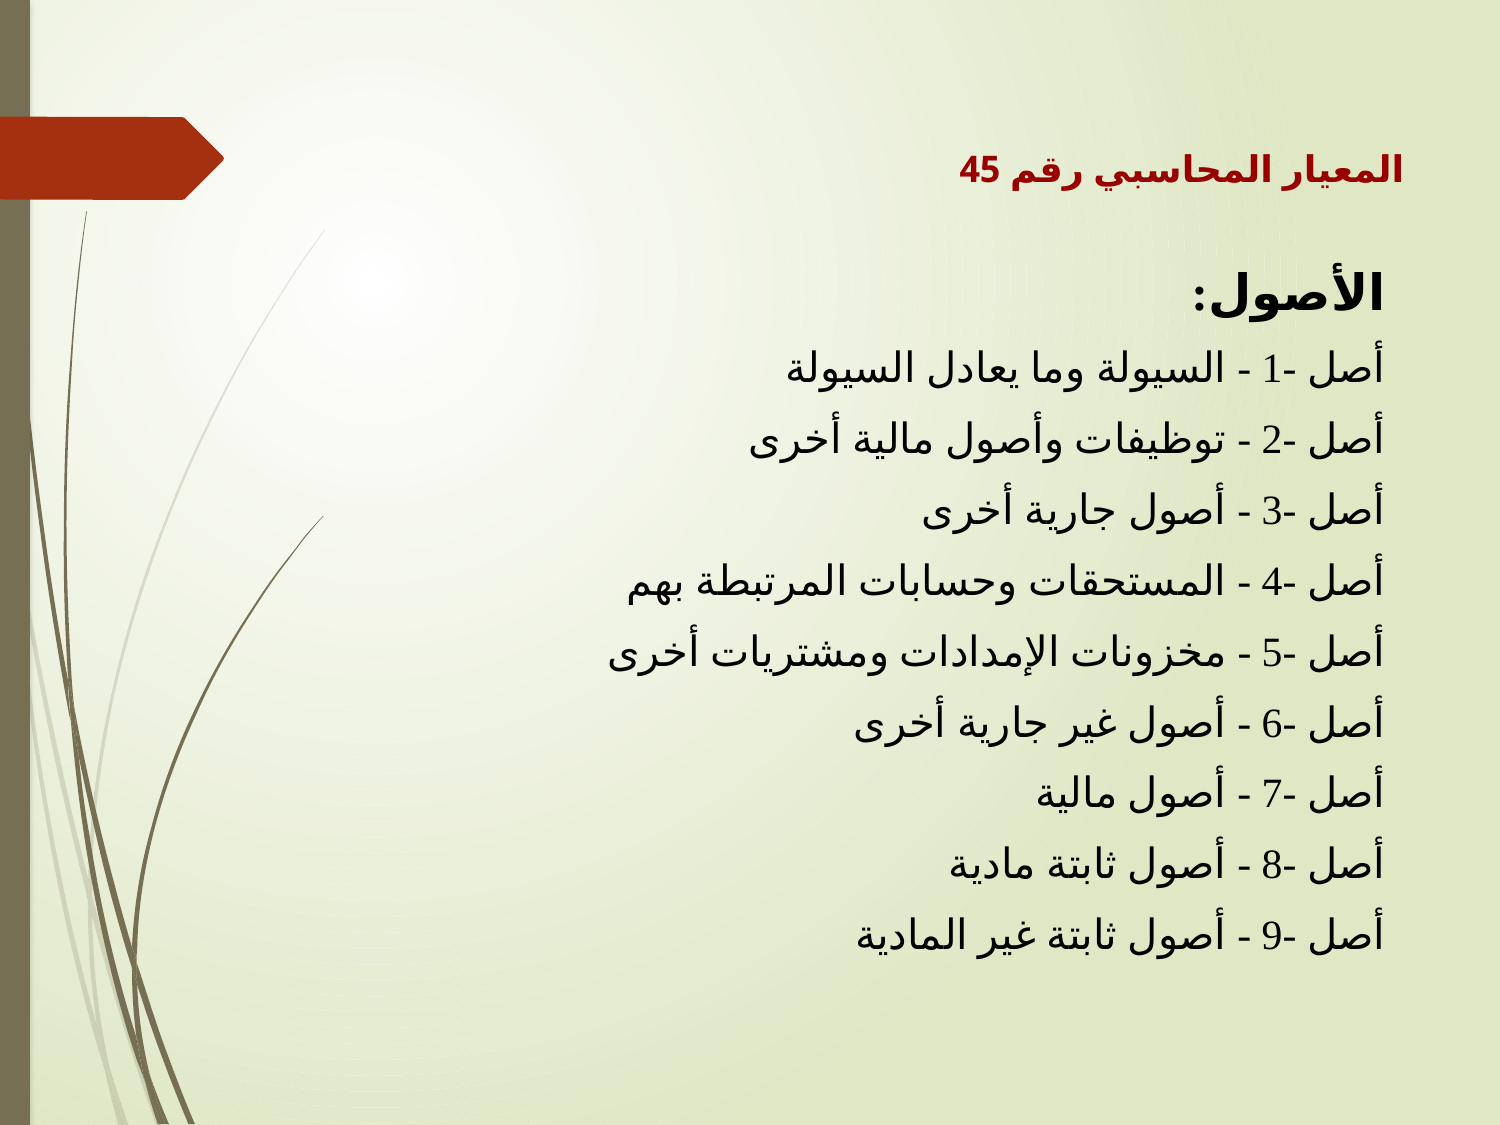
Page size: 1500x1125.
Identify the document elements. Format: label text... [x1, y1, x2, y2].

text_box المعيار المحاسبي رقم 45 [76, 84, 1447, 205]
list الأصول: أصل -1 - السيولة وما يعادل السيولة أصل -2 - توظيفات وأصول مالية أخرى أصل -3 - أصول جارية أخرى أصل -4 - المستحقات وحسابات المرتبطة بهم أصل -5 - مخزونات الإمدادات ومشتريات أخرى أصل -6 - أصول غير جارية أخرى أصل -7 - أصول مالية أصل -8 - أصول ثابتة مادية أصل -9 - أصول ثابتة غير المادية [319, 252, 1401, 995]
